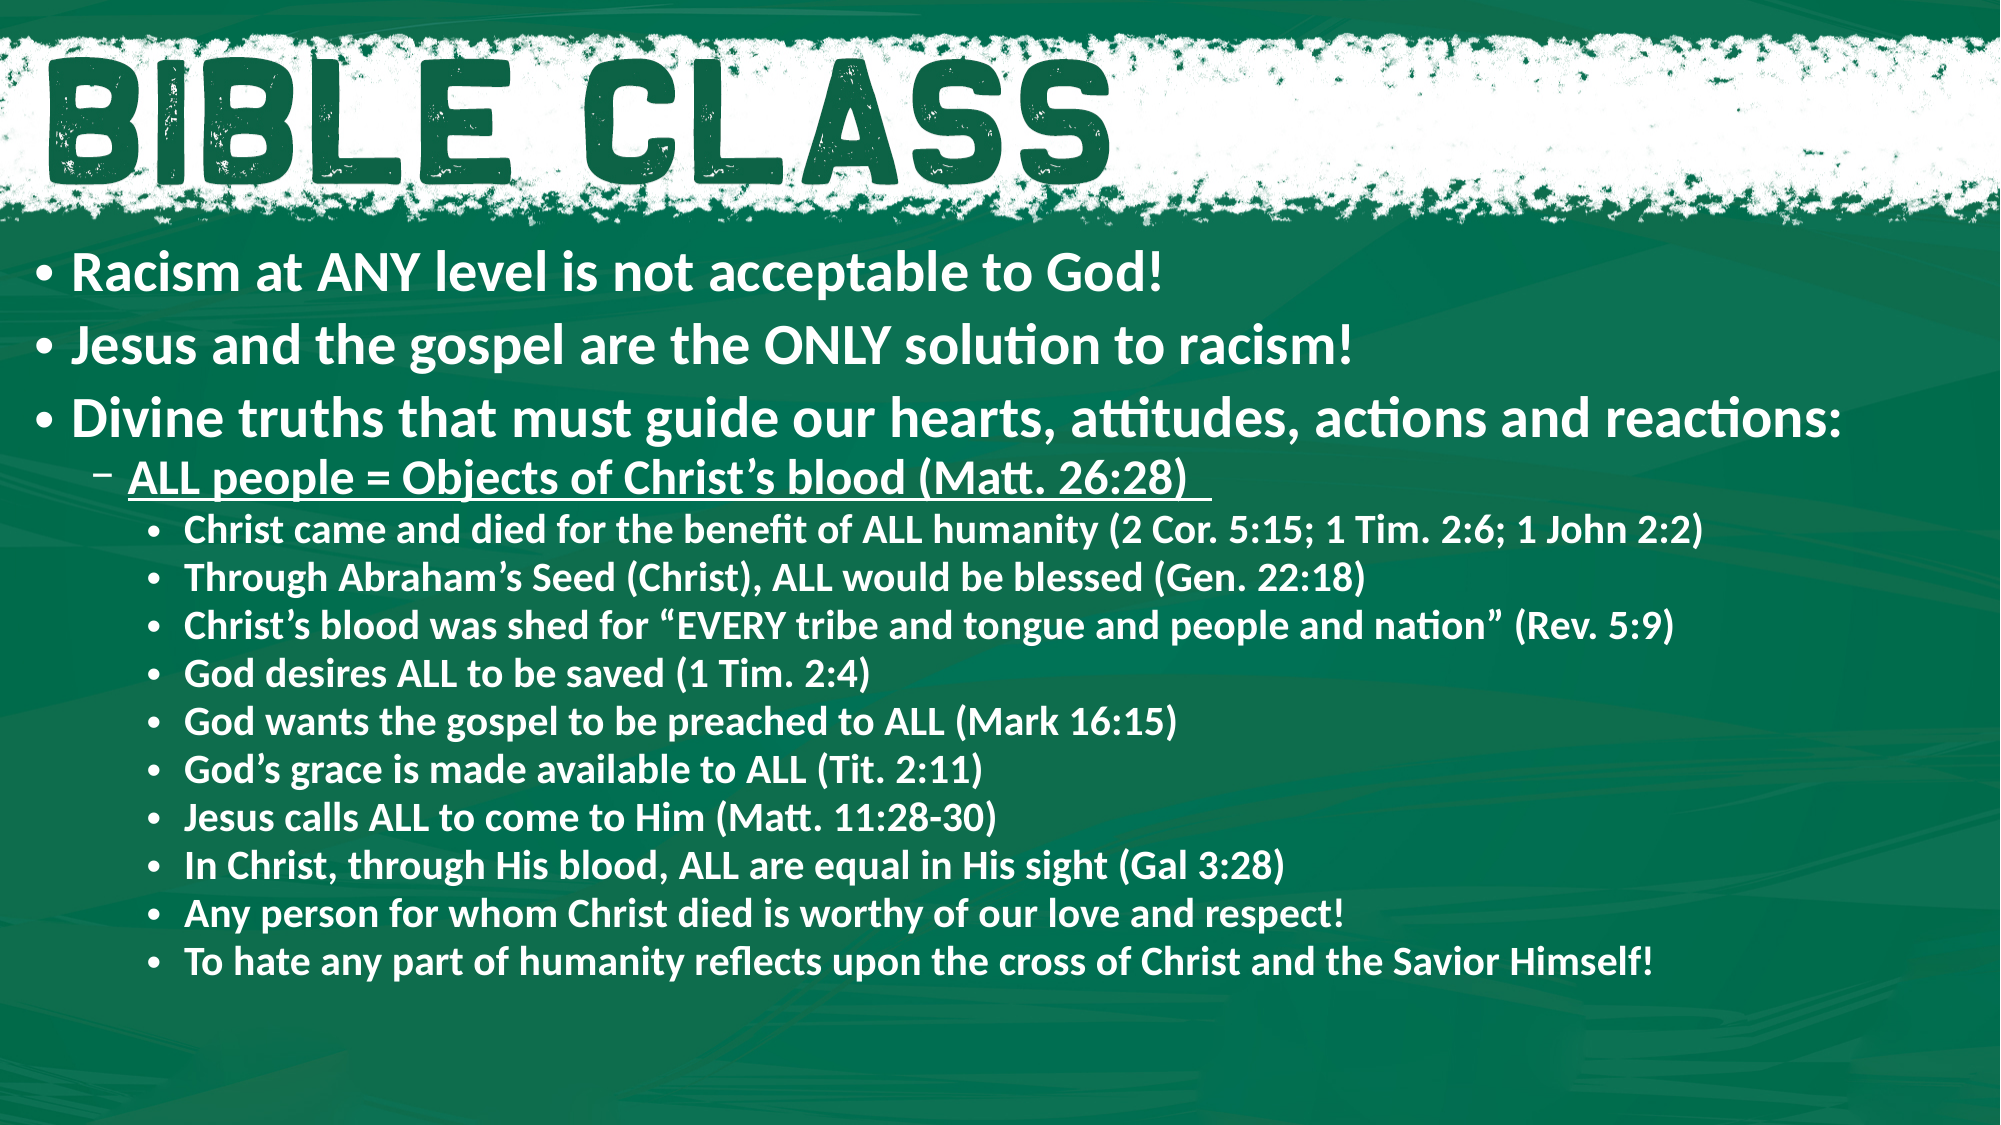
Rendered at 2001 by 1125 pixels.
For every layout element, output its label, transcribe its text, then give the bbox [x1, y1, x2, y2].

picture [0, 0, 2000, 1125]
list Racism at ANY level is not acceptable to God! Jesus and the gospel are the ONLY solution to racism! Divine truths that must guide our hearts, attitudes, actions and reactions: ALL people = Objects of Christ’s blood (Matt. 26:28) Christ came and died for the benefit of ALL humanity (2 Cor. 5:15; 1 Tim. 2:6; 1 John 2:2) Through Abraham’s Seed (Christ), ALL would be blessed (Gen. 22:18) Christ’s blood was shed for “EVERY tribe and tongue and people and nation” (Rev. 5:9) God desires ALL to be saved (1 Tim. 2:4) God wants the gospel to be preached to ALL (Mark 16:15) God’s grace is made available to ALL (Tit. 2:11) Jesus calls ALL to come to Him (Matt. 11:28-30) In Christ, through His blood, ALL are equal in His sight (Gal 3:28) Any person for whom Christ died is worthy of our love and respect! To hate any part of humanity reflects upon the cross of Christ and the Savior Himself! [19, 241, 1985, 1125]
